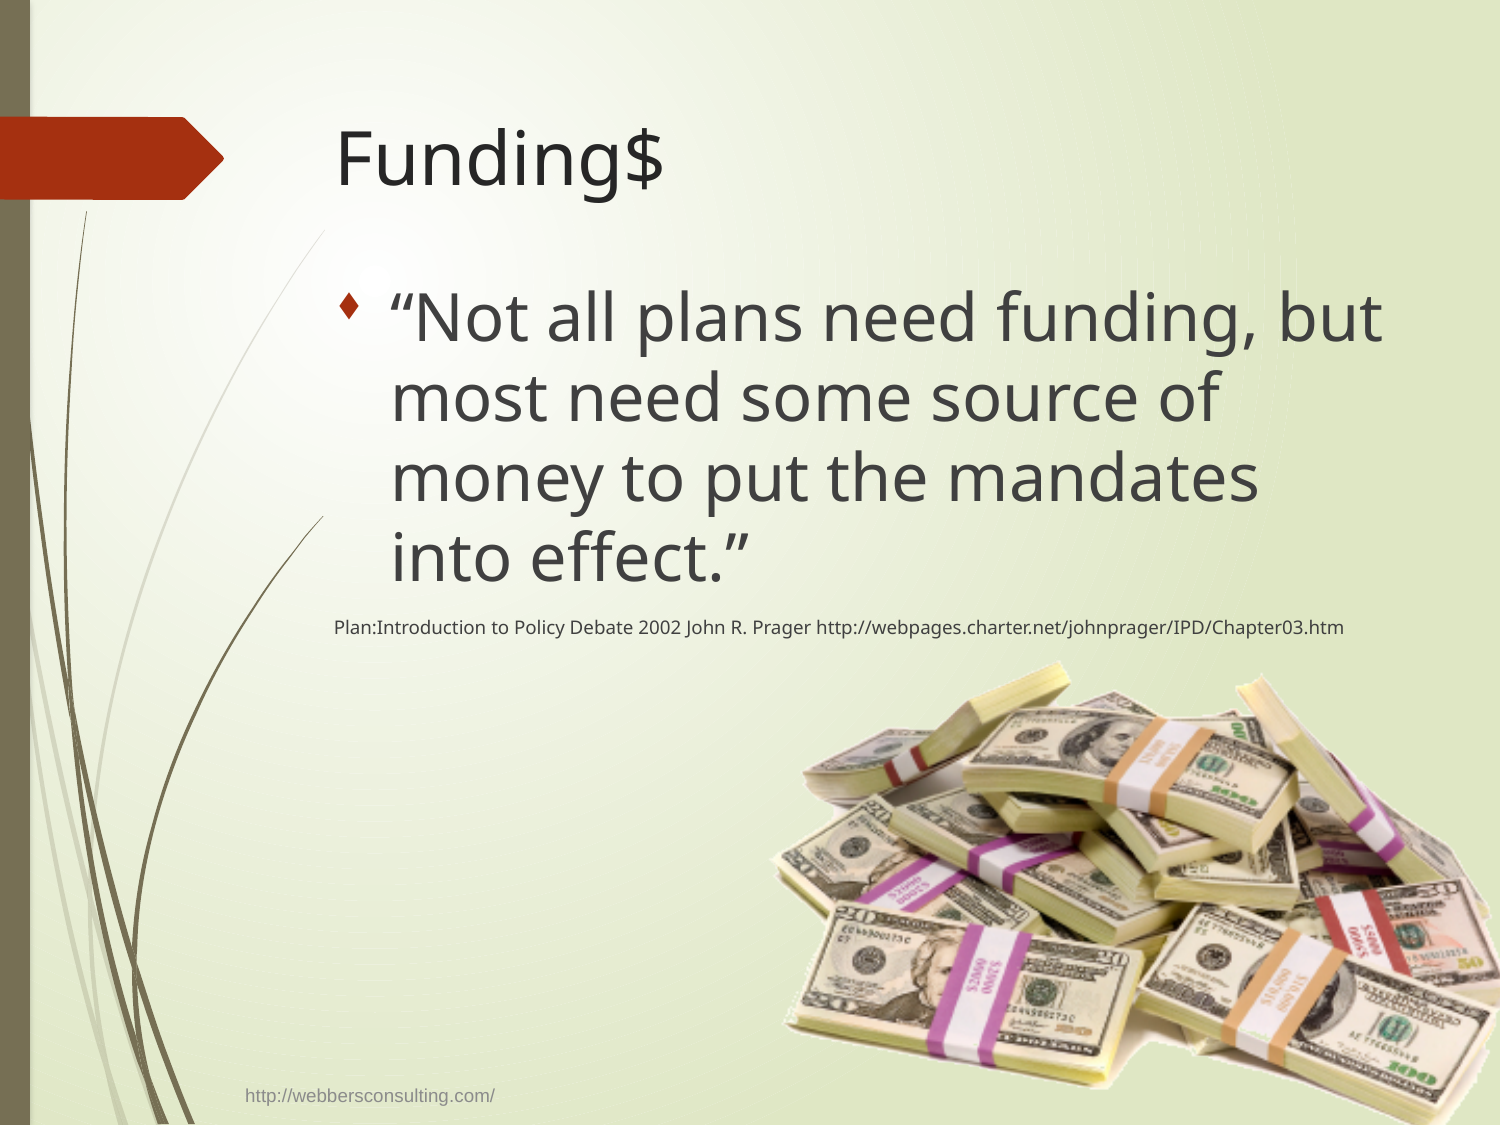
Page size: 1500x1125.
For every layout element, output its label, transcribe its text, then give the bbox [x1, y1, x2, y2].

list “Not all plans need funding, but most need some source of money to put the mandates into effect.” Plan:Introduction to Policy Debate 2002 John R. Prager http://webpages.charter.net/johnprager/IPD/Chapter03.htm [318, 267, 1400, 887]
picture [726, 554, 1500, 1125]
title Funding$ [319, 102, 1400, 267]
footer http://webbersconsulting.com/ [230, 1065, 721, 1125]
